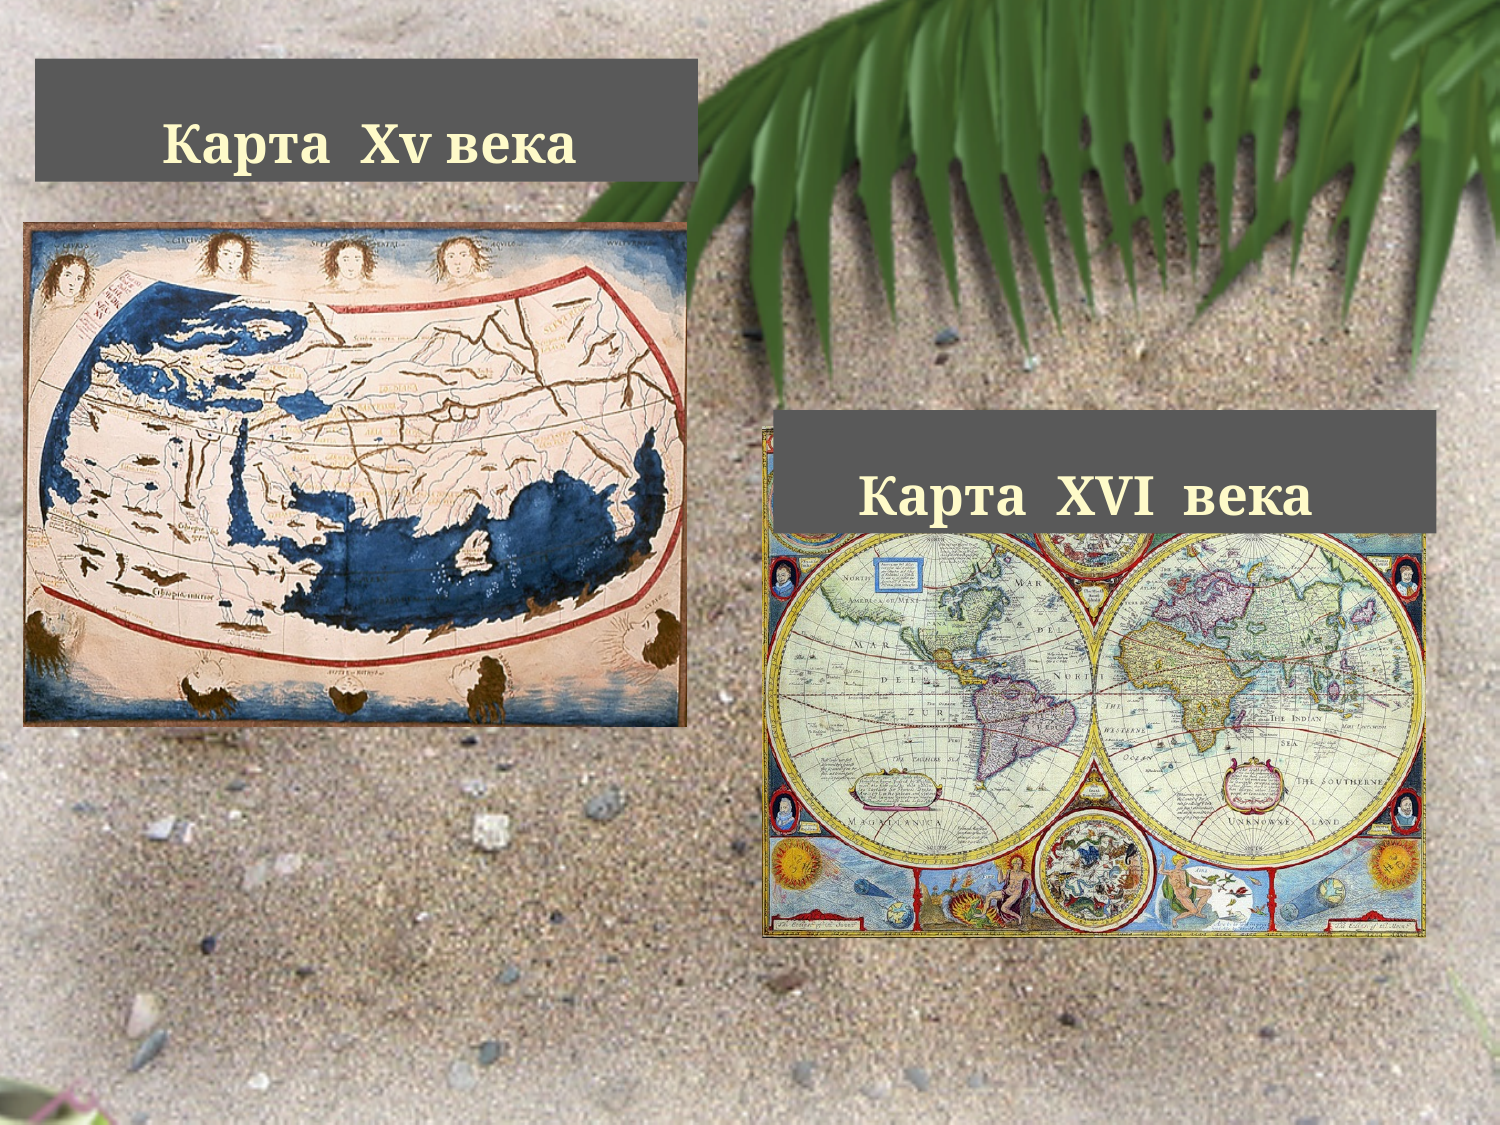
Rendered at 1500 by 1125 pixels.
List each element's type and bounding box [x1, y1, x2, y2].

picture [0, 0, 1500, 1125]
list [26, 225, 685, 726]
list [765, 429, 1425, 937]
